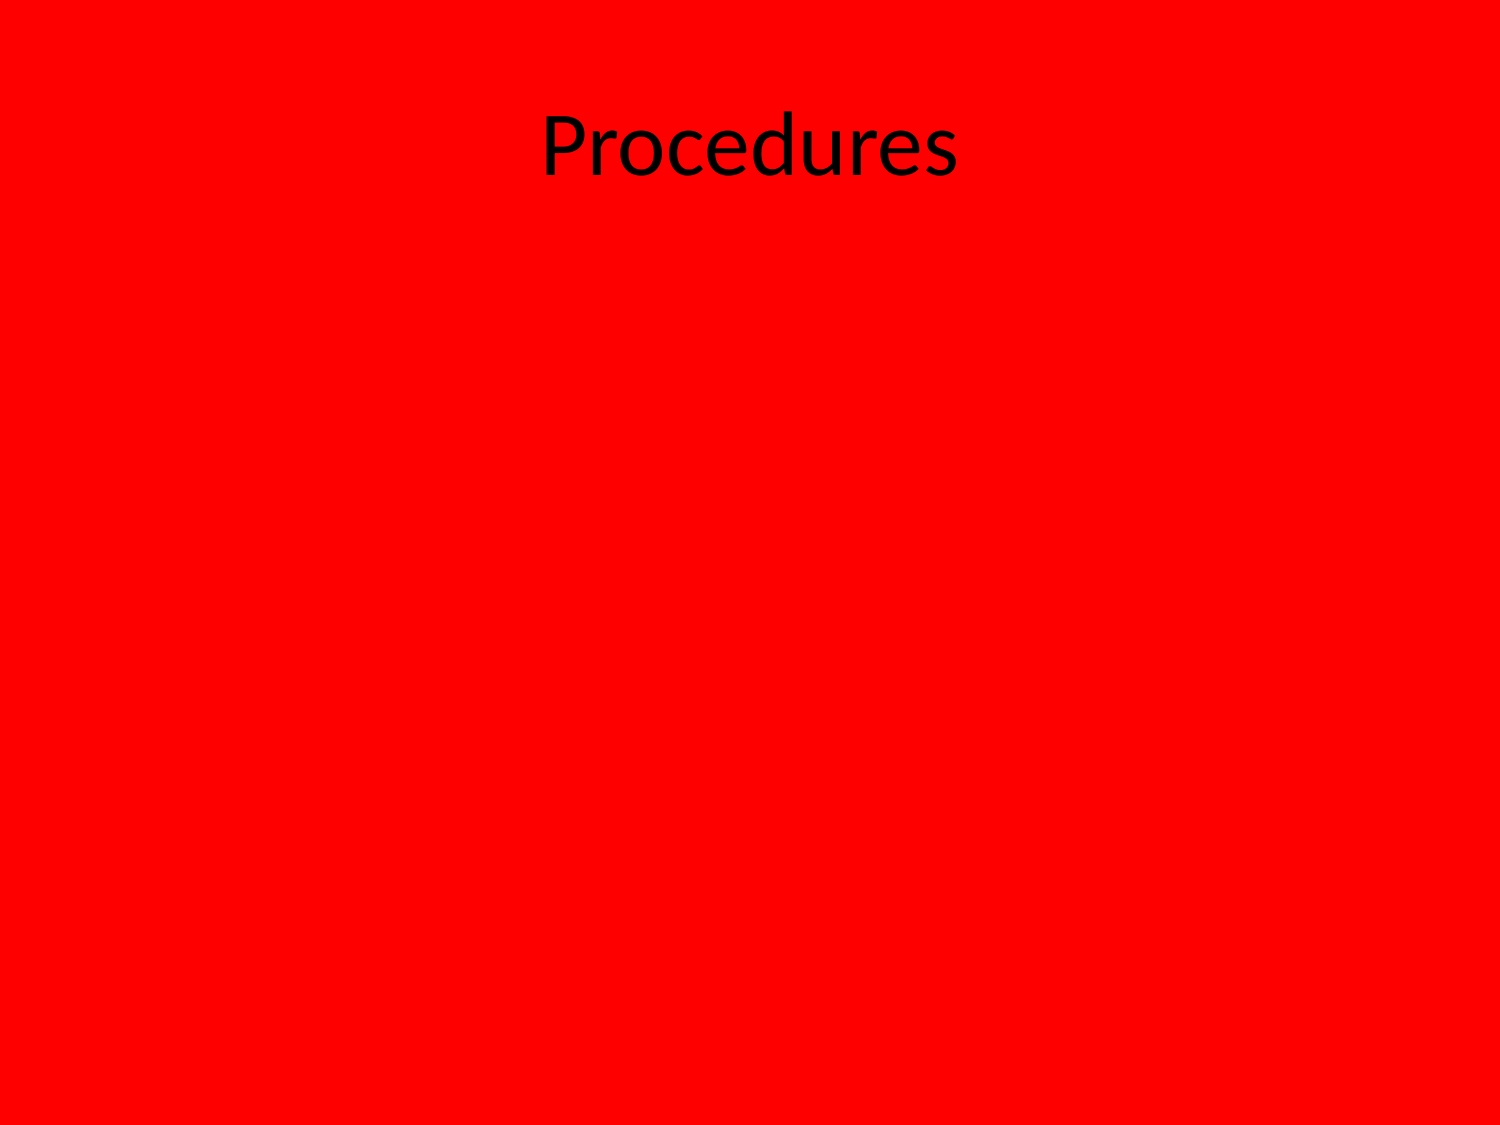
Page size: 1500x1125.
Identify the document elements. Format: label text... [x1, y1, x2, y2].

title Procedures [75, 45, 1425, 233]
